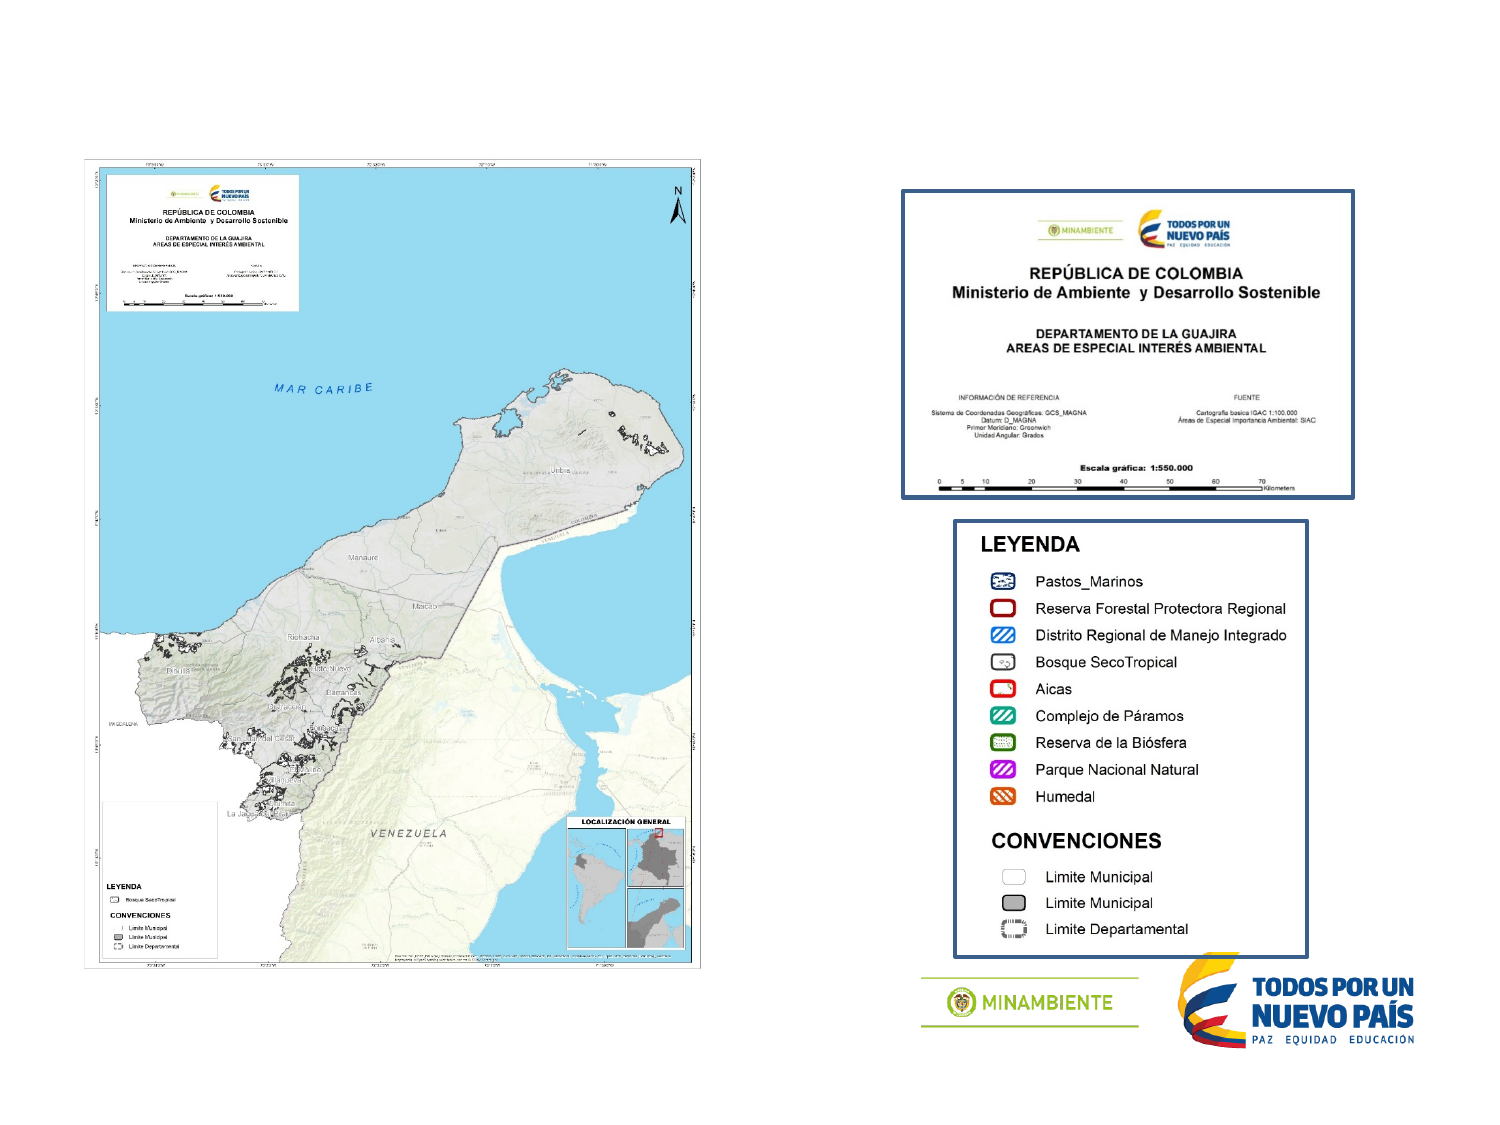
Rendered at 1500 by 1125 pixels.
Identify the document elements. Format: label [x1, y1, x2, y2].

text_box [953, 519, 1309, 959]
picture [72, 140, 719, 989]
text_box [1338, 189, 1355, 500]
picture [902, 190, 1341, 498]
picture [915, 928, 1425, 1055]
picture [976, 528, 1292, 952]
